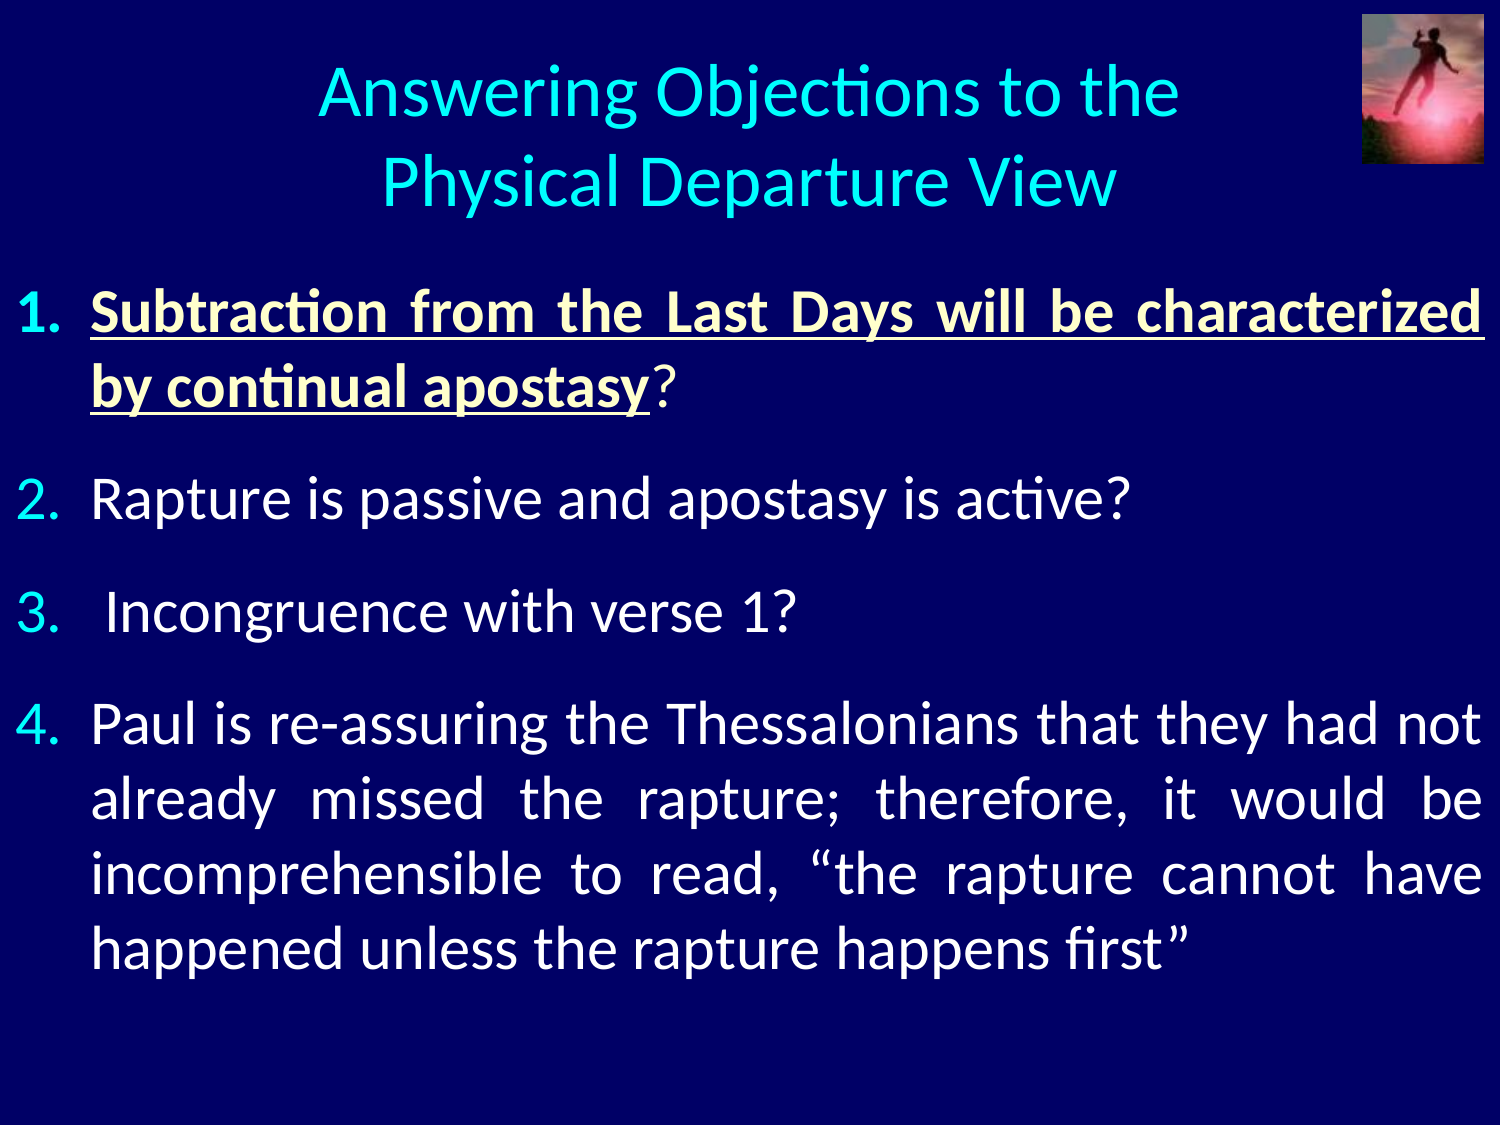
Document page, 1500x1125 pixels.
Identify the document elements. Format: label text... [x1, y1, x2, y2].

title Answering Objections to the Physical Departure View [300, 37, 1200, 225]
list Subtraction from the Last Days will be characterized by continual apostasy? Rapture is passive and apostasy is active? Incongruence with verse 1? Paul is re-assuring the Thessalonians that they had not already missed the rapture; therefore, it would be incomprehensible to read, “the rapture cannot have happened unless the rapture happens first” [0, 262, 1500, 1001]
picture [1362, 13, 1484, 165]
